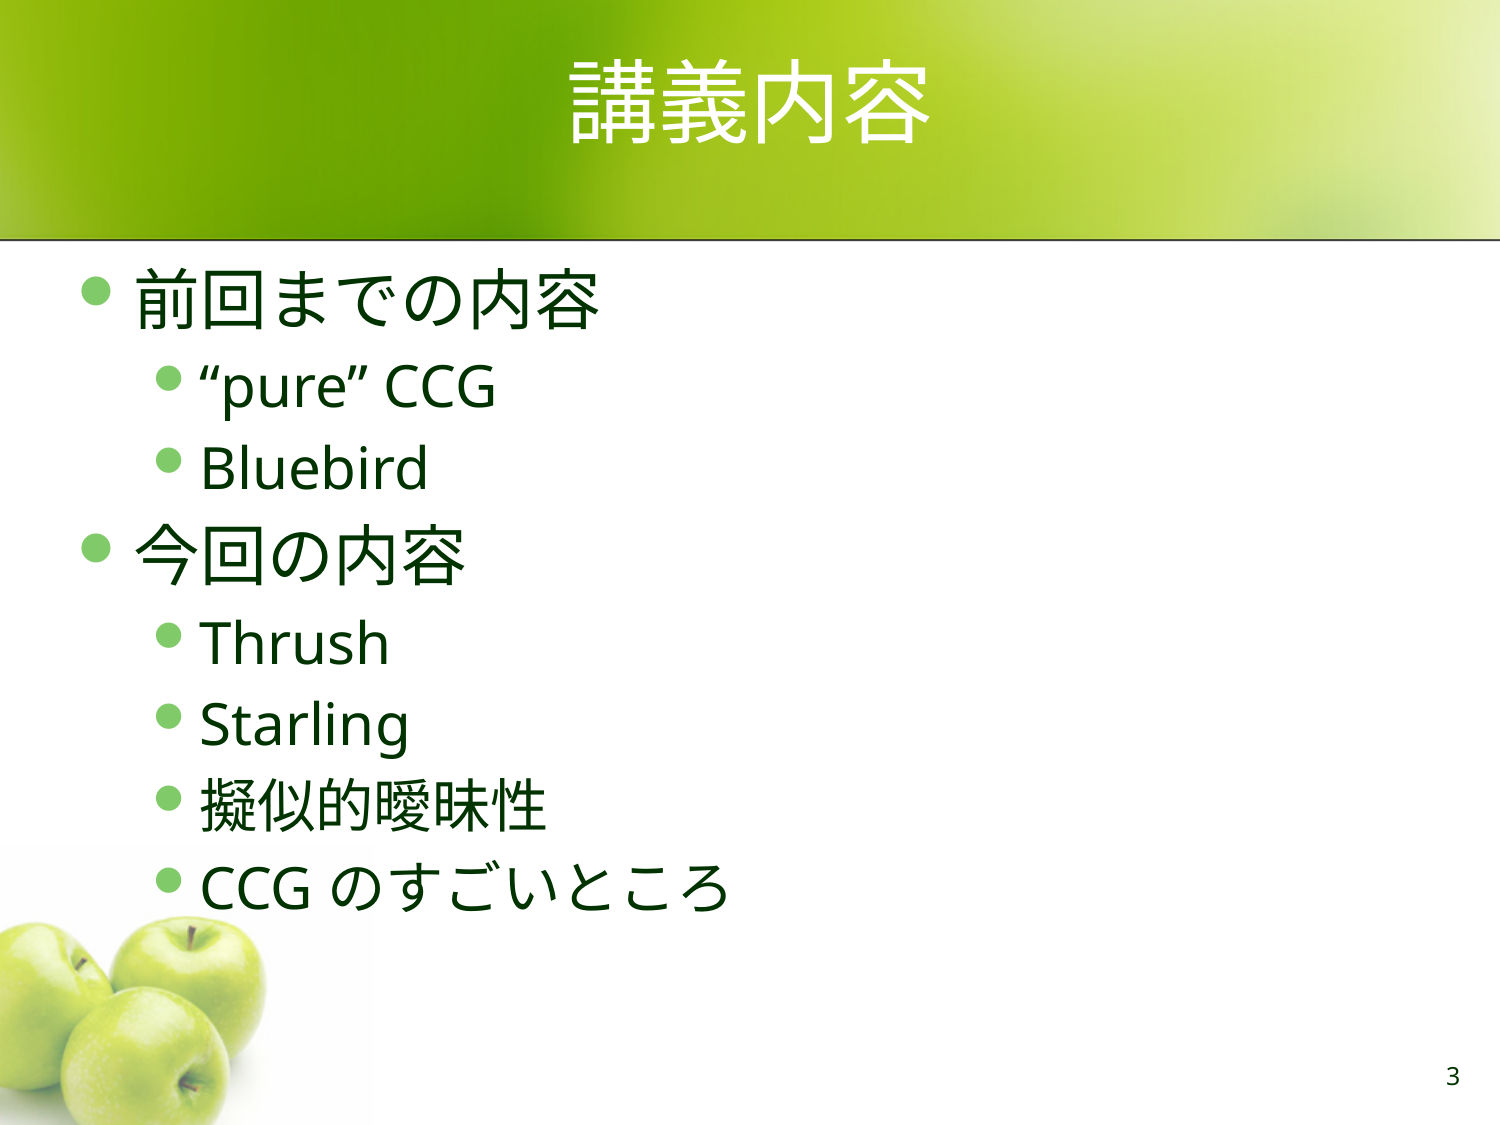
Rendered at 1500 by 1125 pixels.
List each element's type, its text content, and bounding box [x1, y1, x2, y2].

list 前回までの内容 “pure” CCG Bluebird 今回の内容 Thrush Starling 擬似的曖昧性 CCGのすごいところ [62, 249, 1438, 913]
slide_number 3 [1125, 1053, 1475, 1114]
picture [0, 0, 1500, 1125]
title 講義内容 [62, 24, 1438, 176]
